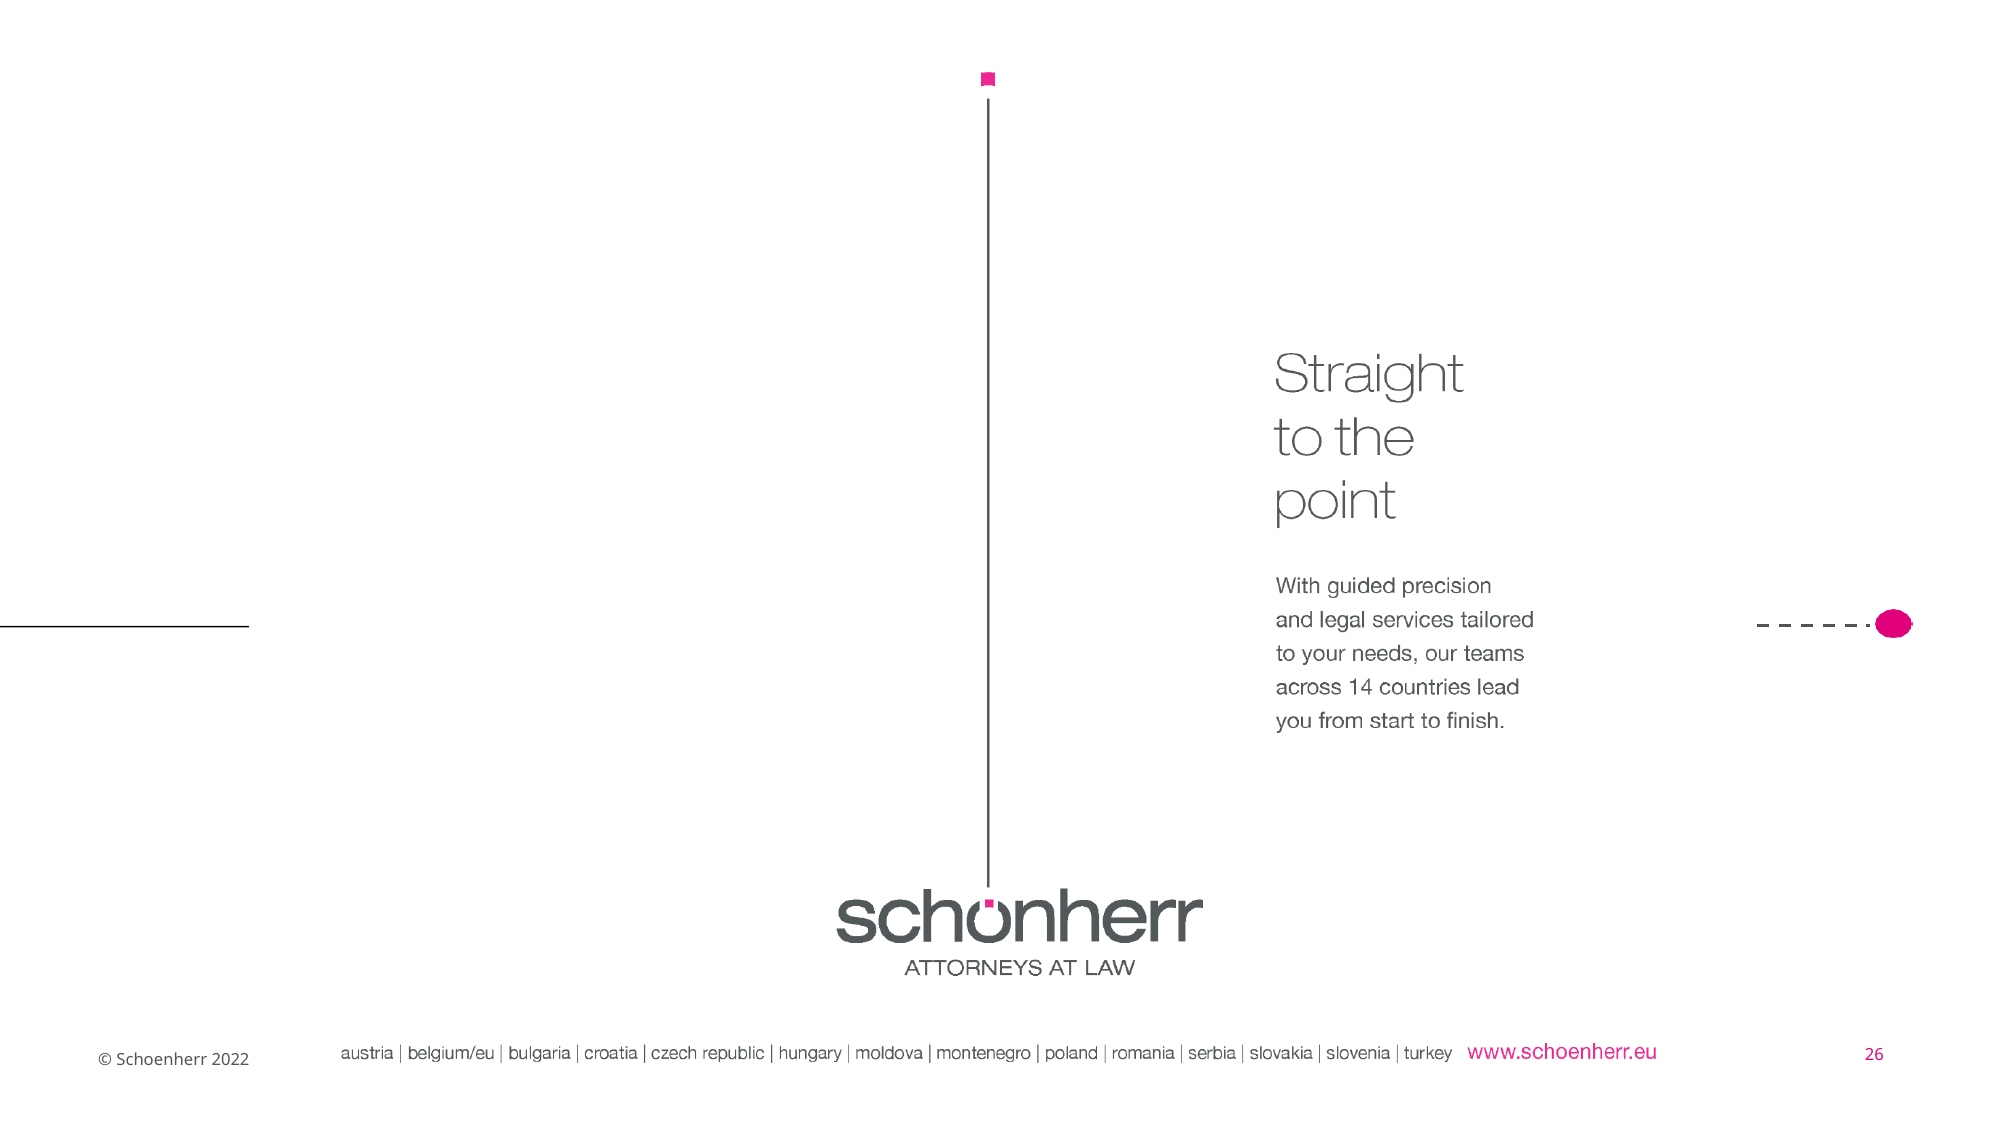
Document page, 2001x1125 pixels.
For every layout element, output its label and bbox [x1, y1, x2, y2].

picture [249, 0, 1751, 1125]
picture [1875, 609, 1913, 638]
